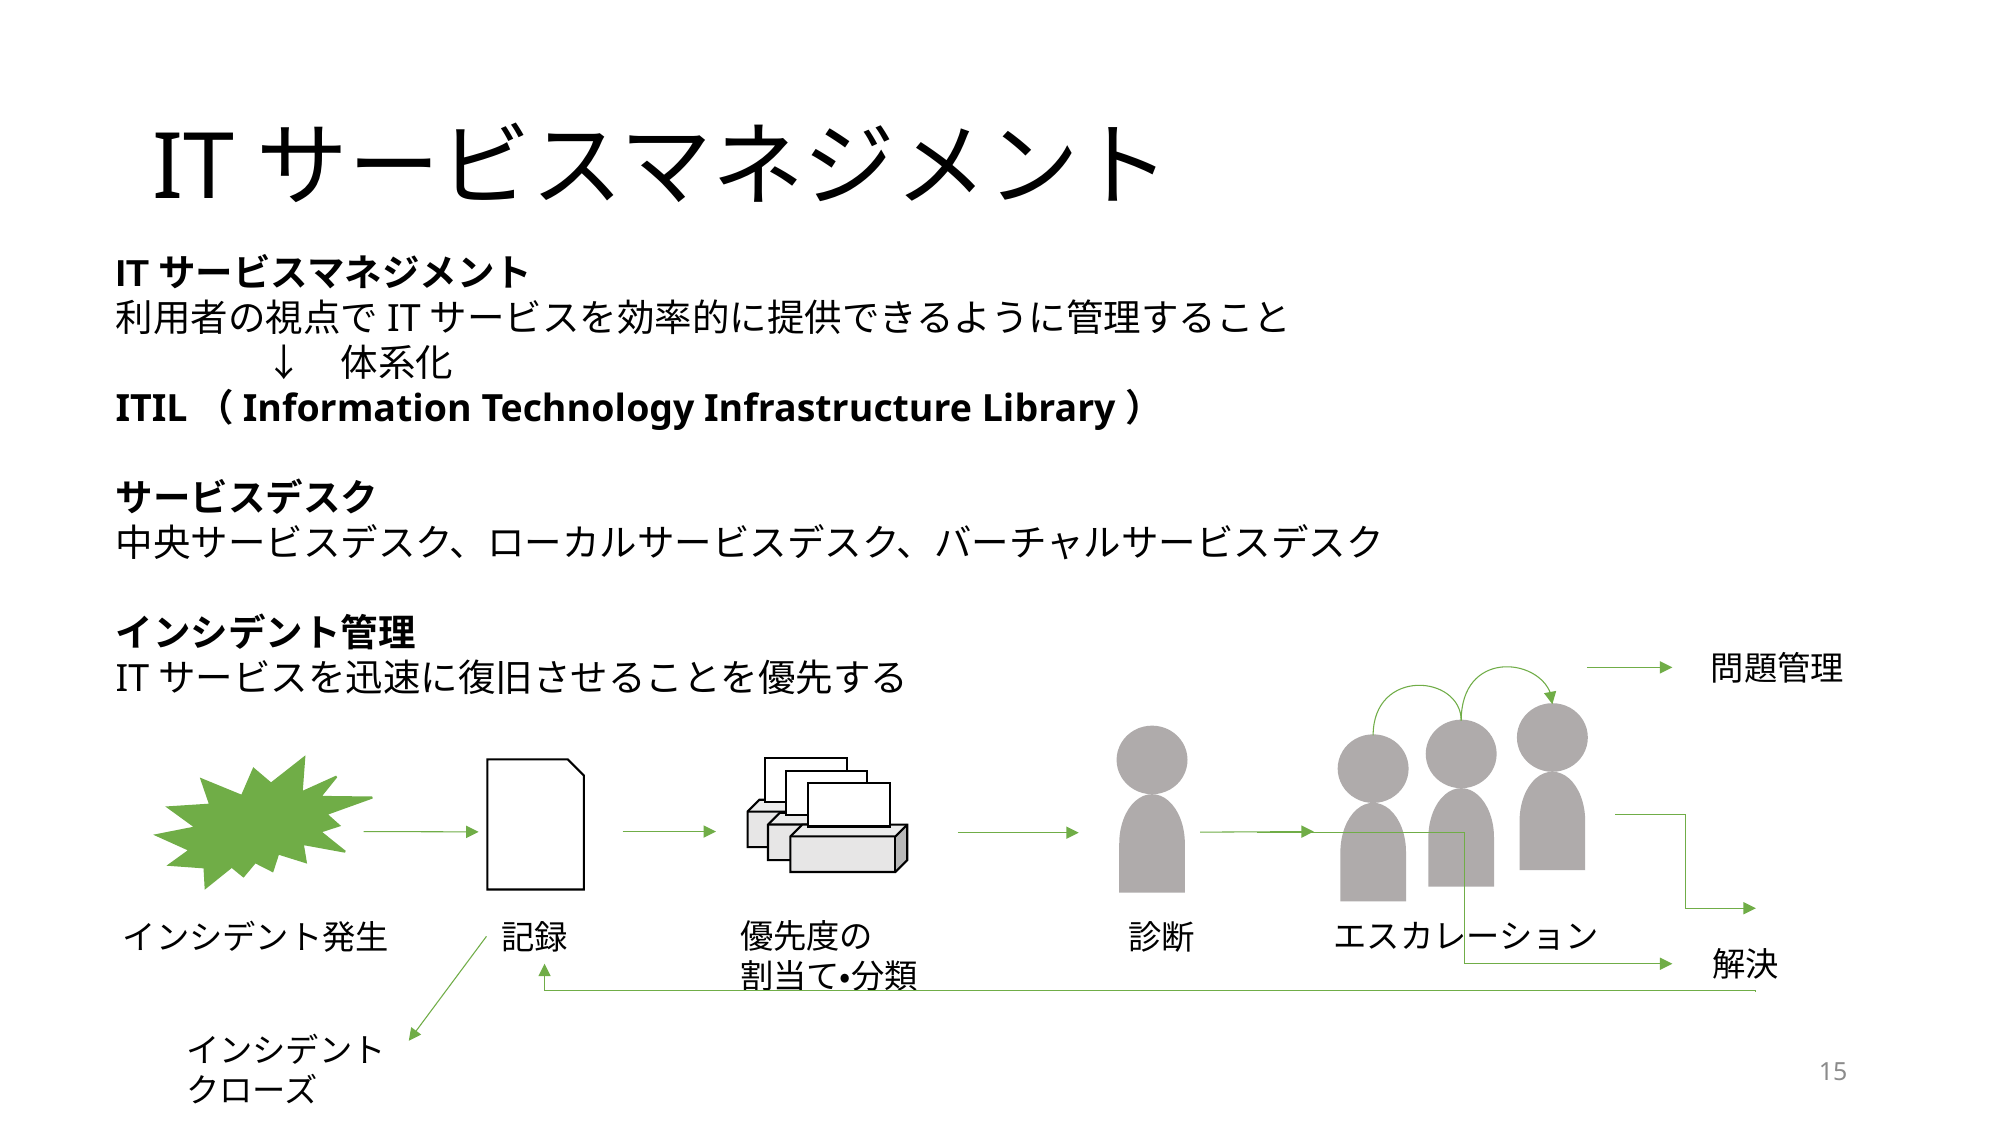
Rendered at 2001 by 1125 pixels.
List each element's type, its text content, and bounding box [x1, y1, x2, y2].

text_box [107, 639, 1892, 1118]
title ITサービスマネジメント [137, 59, 1863, 241]
text_box ITサービスマネジメント 利用者の視点でITサービスを効率的に提供できるように管理すること ↓ 体系化 ITIL（Information Technology Infrastructure Library） サービスデスク 中央サービスデスク、ローカルサービスデスク、バーチャルサービスデスク インシデント管理 ITサービスを迅速に復旧させることを優先する [100, 241, 1899, 706]
